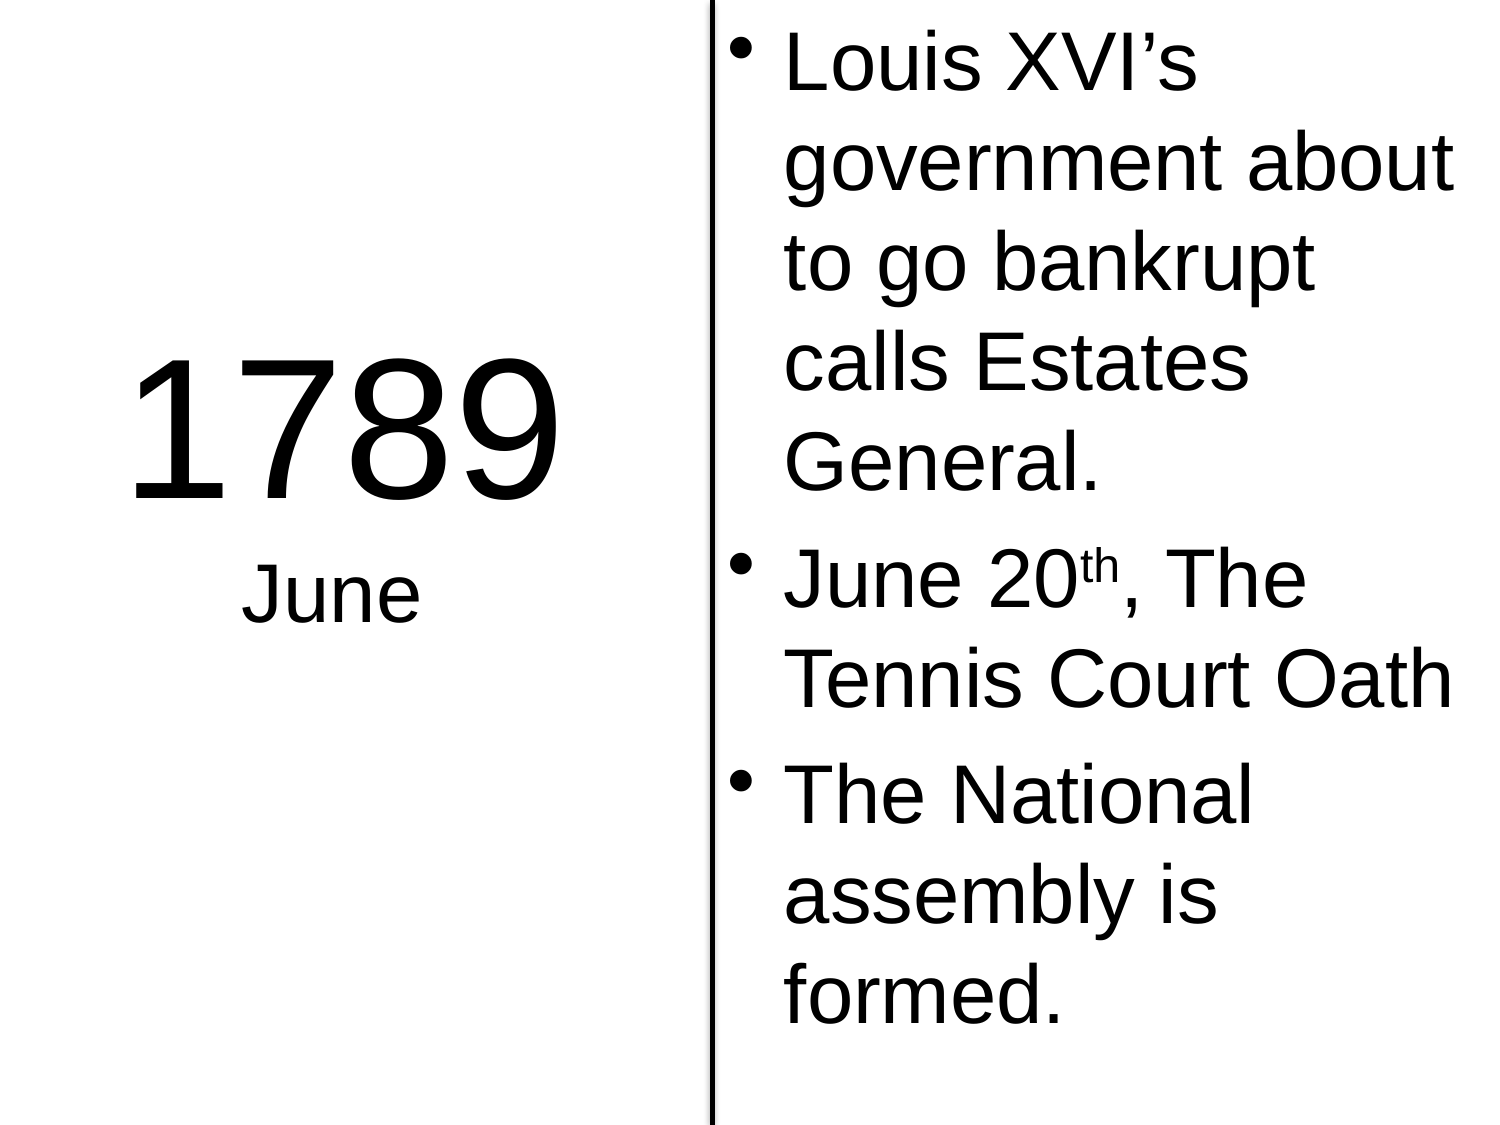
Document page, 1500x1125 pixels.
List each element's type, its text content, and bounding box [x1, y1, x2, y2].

title 1789 June [50, 375, 638, 563]
list Louis XVI’s government about to go bankrupt calls Estates General. June 20th, The Tennis Court Oath The National assembly is formed. [716, 0, 1488, 1063]
